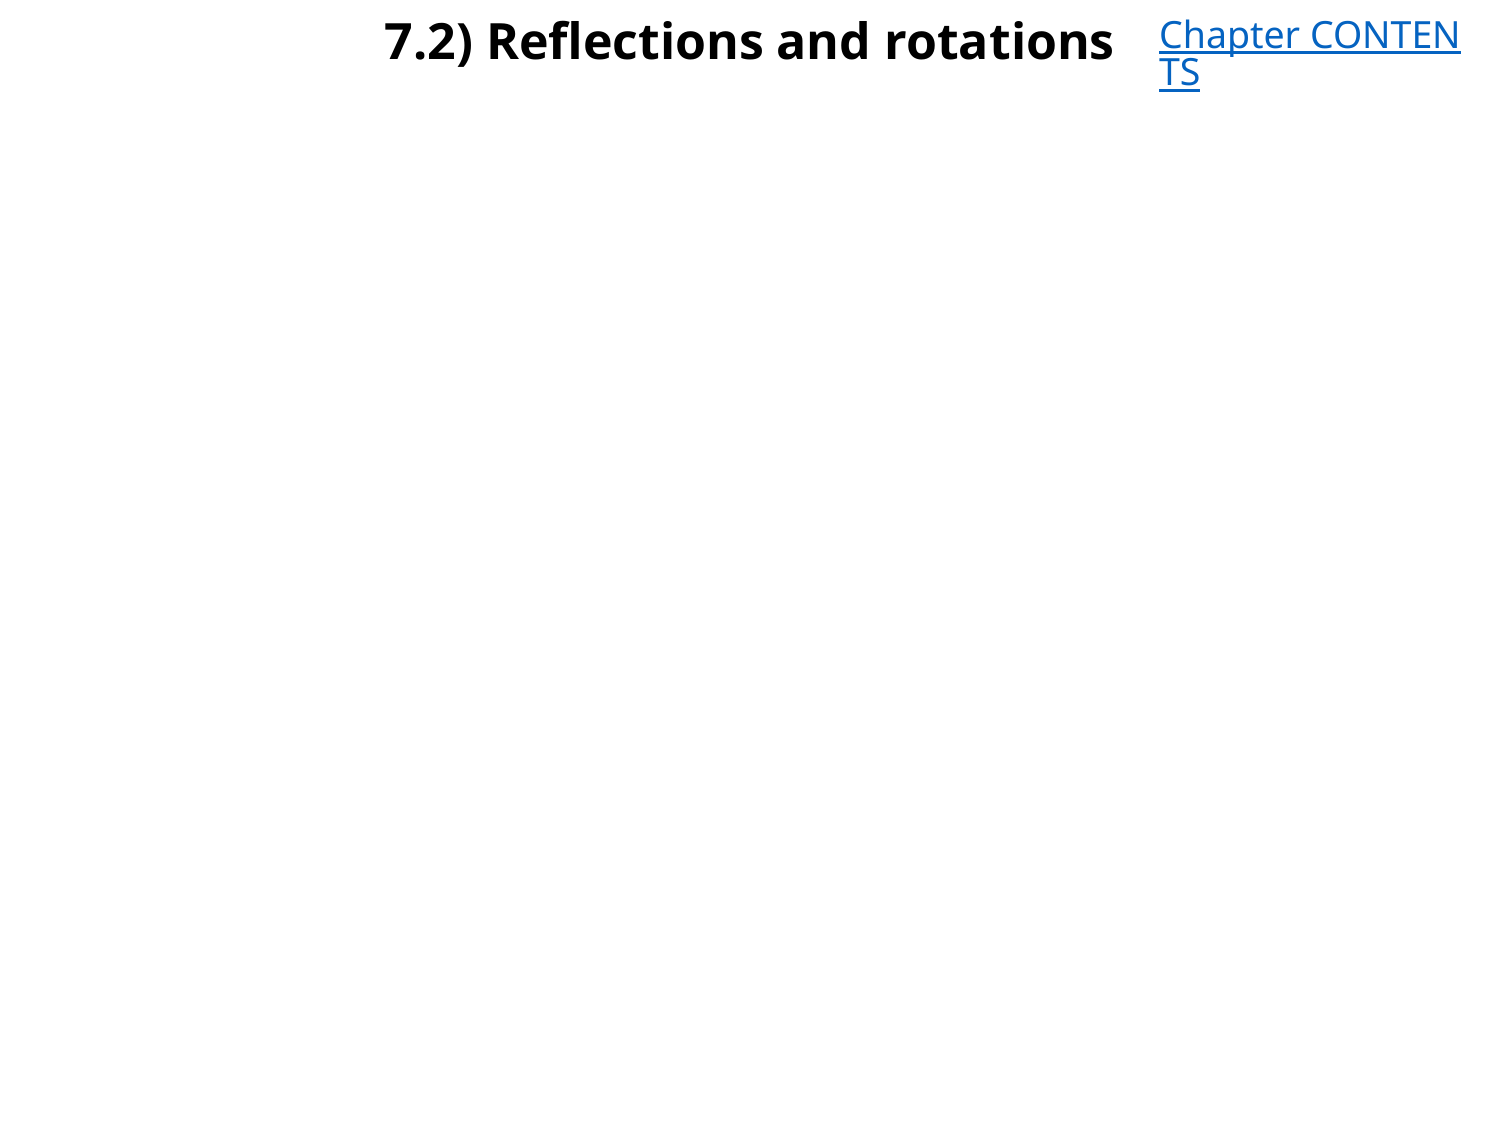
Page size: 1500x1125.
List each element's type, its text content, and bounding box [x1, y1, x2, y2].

text_box Chapter CONTENTS [1144, 3, 1491, 70]
title 7.2) Reflections and rotations [0, 0, 1500, 87]
